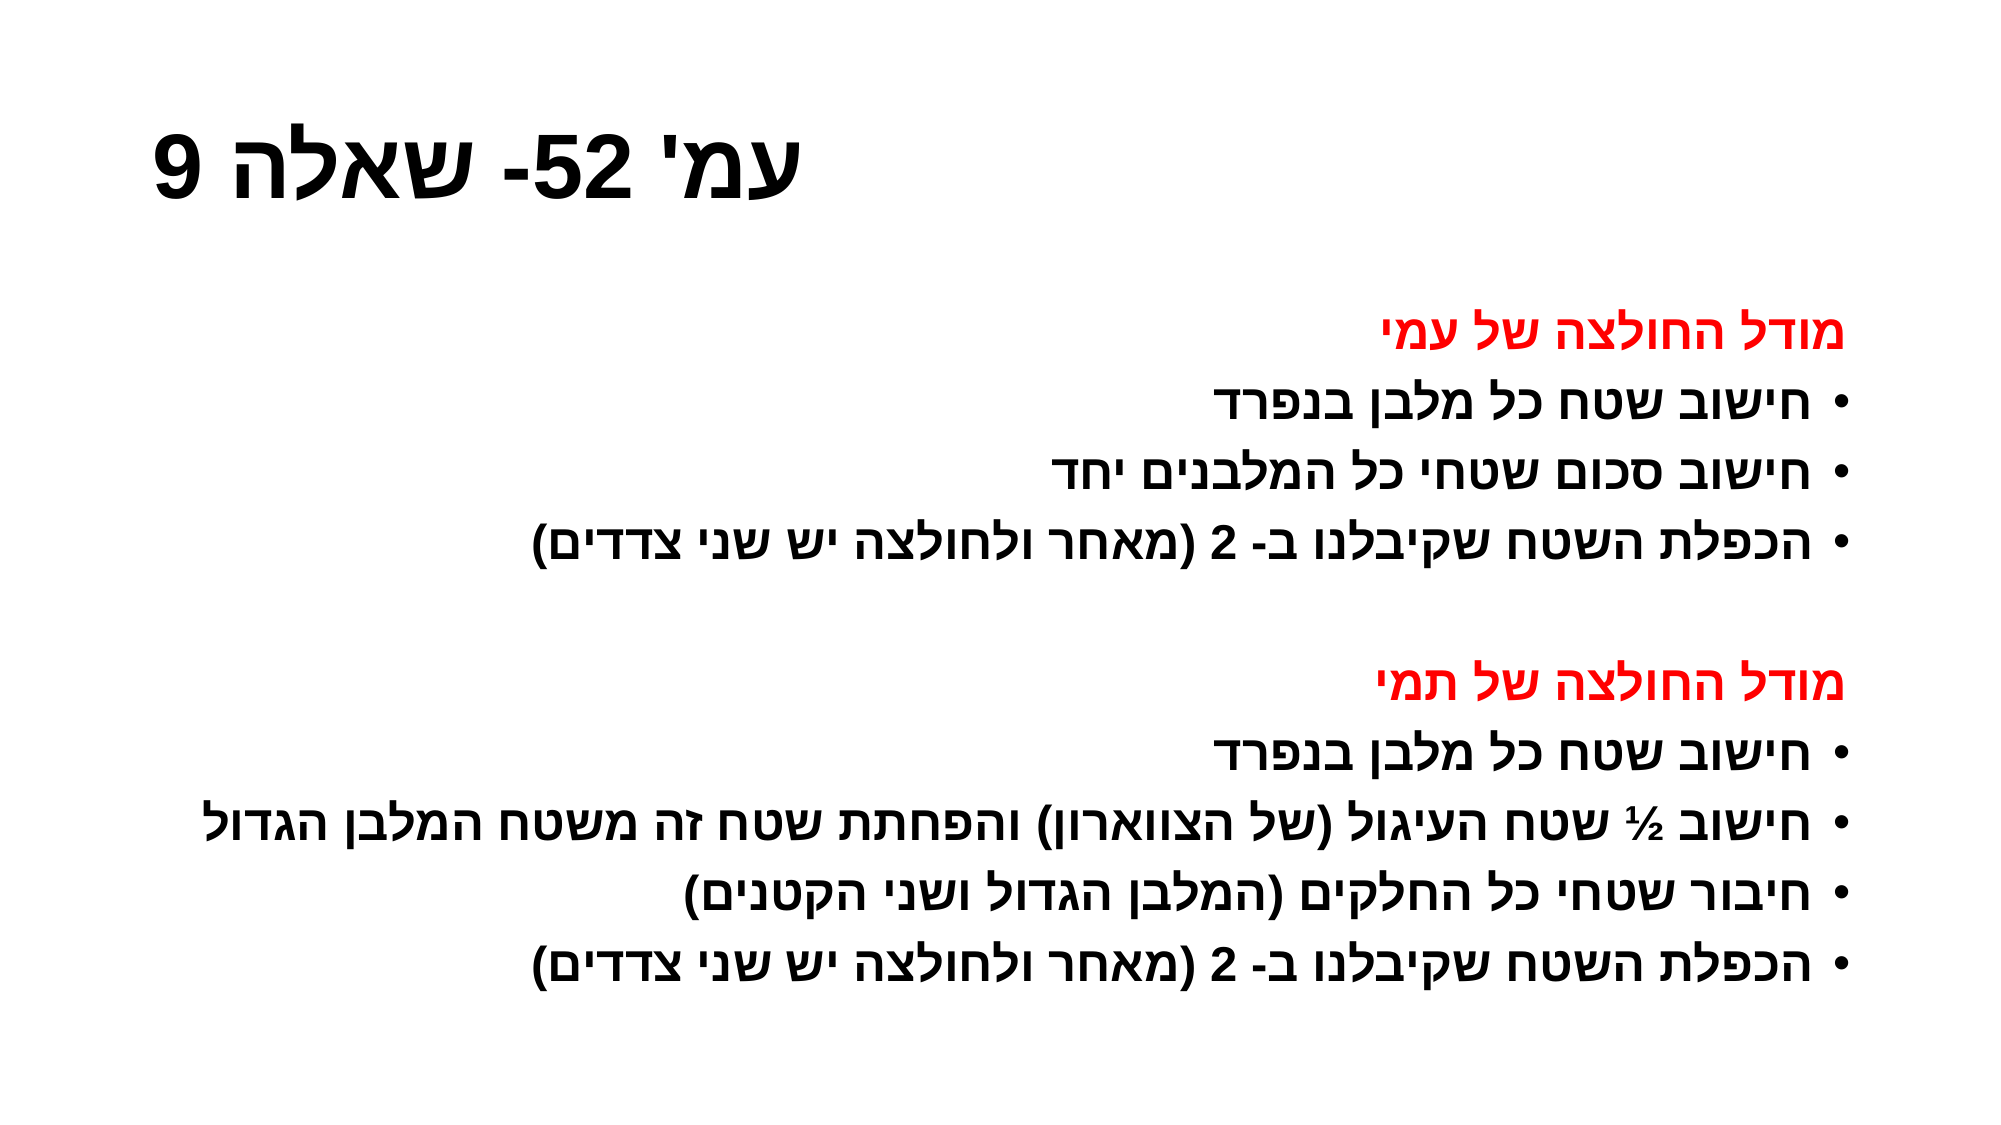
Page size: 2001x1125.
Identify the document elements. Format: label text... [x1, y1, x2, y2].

list מודל החולצה של עמי חישוב שטח כל מלבן בנפרד חישוב סכום שטחי כל המלבנים יחד הכפלת השטח שקיבלנו ב- 2 (מאחר ולחולצה יש שני צדדים) מודל החולצה של תמי חישוב שטח כל מלבן בנפרד חישוב ½ שטח העיגול (של הצווארון) והפחתת שטח זה משטח המלבן הגדול חיבור שטחי כל החלקים (המלבן הגדול ושני הקטנים) הכפלת השטח שקיבלנו ב- 2 (מאחר ולחולצה יש שני צדדים) [137, 299, 1863, 1014]
title עמ' 52- שאלה 9 [137, 59, 1863, 278]
